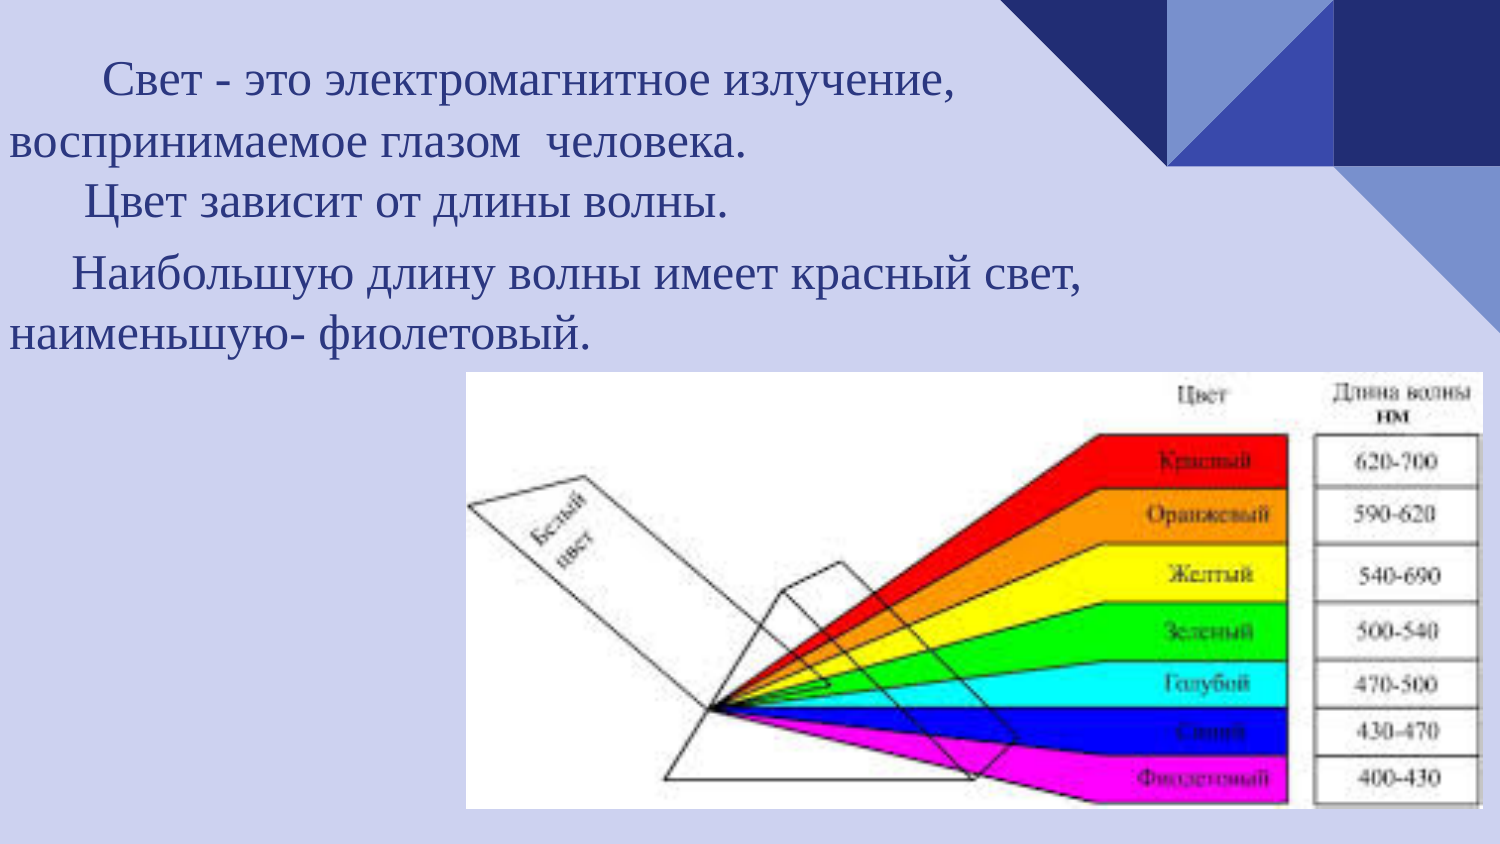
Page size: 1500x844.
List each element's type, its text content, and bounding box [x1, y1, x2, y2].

picture [466, 372, 1483, 810]
subtitle Свет - это электромагнитное излучение, воспринимаемое глазом человека. Цвет зависит от длины волны. Наибольшую длину волны имеет красный свет, наименьшую- фиолетовый. [0, 22, 1199, 588]
